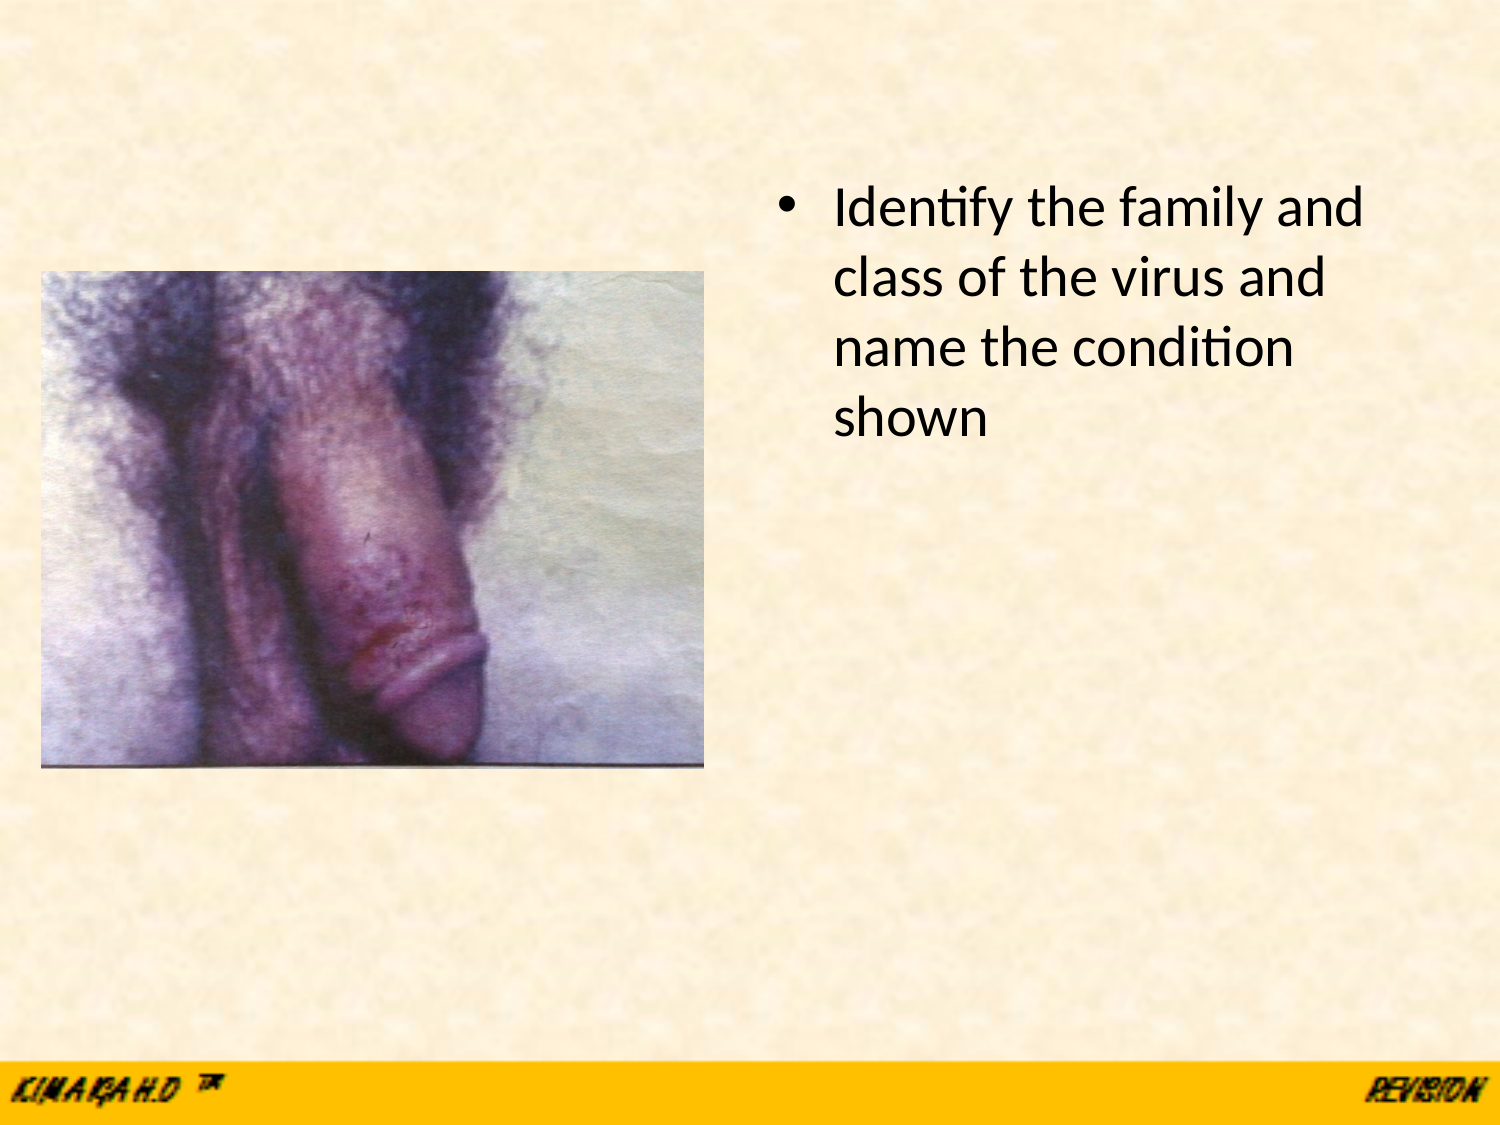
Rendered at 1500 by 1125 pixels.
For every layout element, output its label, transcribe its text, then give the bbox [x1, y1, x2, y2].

picture [0, 0, 1500, 1125]
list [40, 271, 704, 769]
list Identify the family and class of the virus and name the condition shown [761, 160, 1471, 905]
